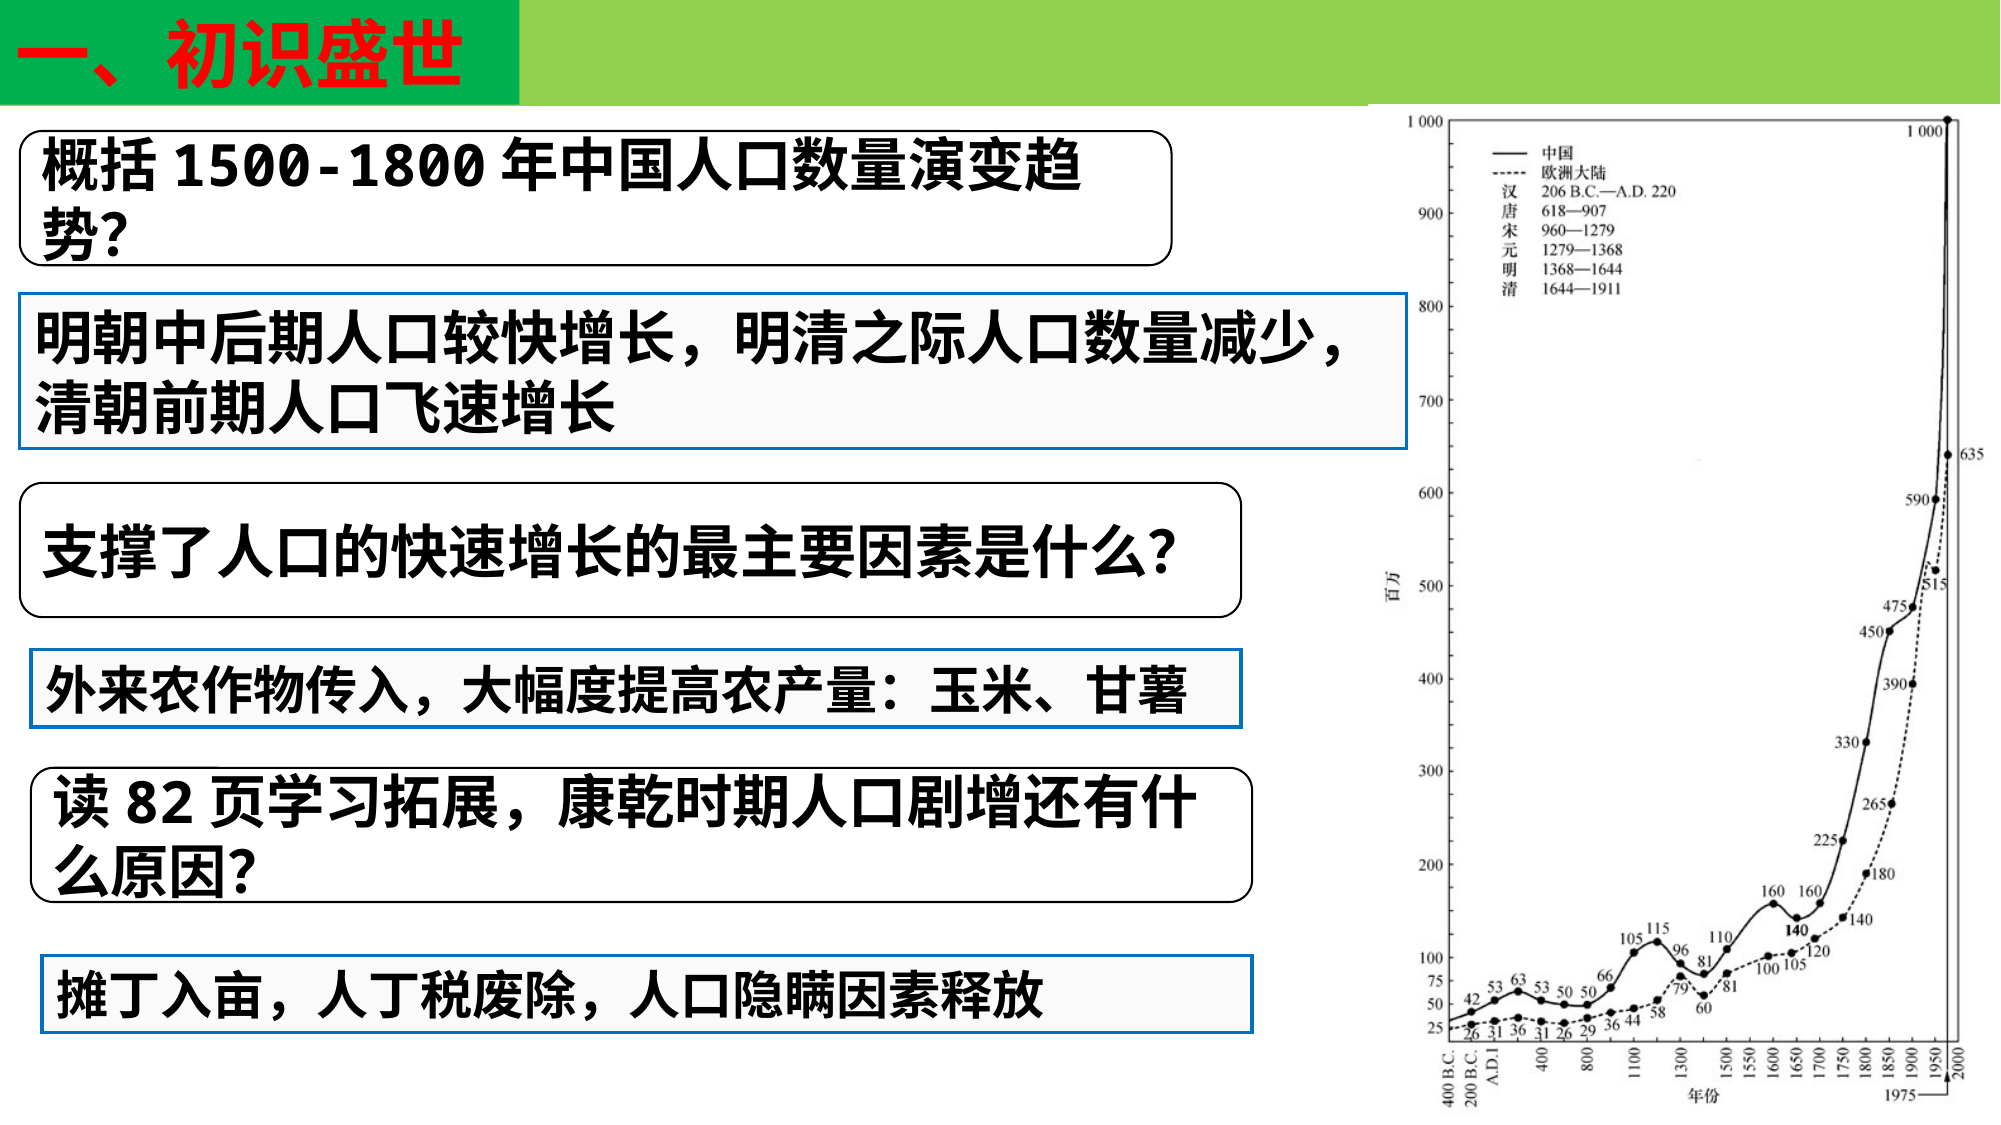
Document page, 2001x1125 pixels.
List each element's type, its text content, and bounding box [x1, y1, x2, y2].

text_box 外来农作物传入，大幅度提高农产量：玉米、甘薯 [30, 649, 1242, 728]
picture [1368, 104, 2000, 1121]
text_box 明朝中后期人口较快增长，明清之际人口数量减少， 清朝前期人口飞速增长 [19, 293, 1368, 449]
text_box 摊丁入亩，人丁税废除，人口隐瞒因素释放 [41, 954, 1253, 1033]
text_box 支撑了人口的快速增长的最主要因素是什么？ [18, 481, 1243, 619]
text_box 读82页学习拓展，康乾时期人口剧增还有什么原因？ [29, 766, 1254, 904]
text_box 概括1500-1800年中国人口数量演变趋势？ [18, 129, 1173, 267]
text_box 一、初识盛世 [0, 0, 520, 105]
